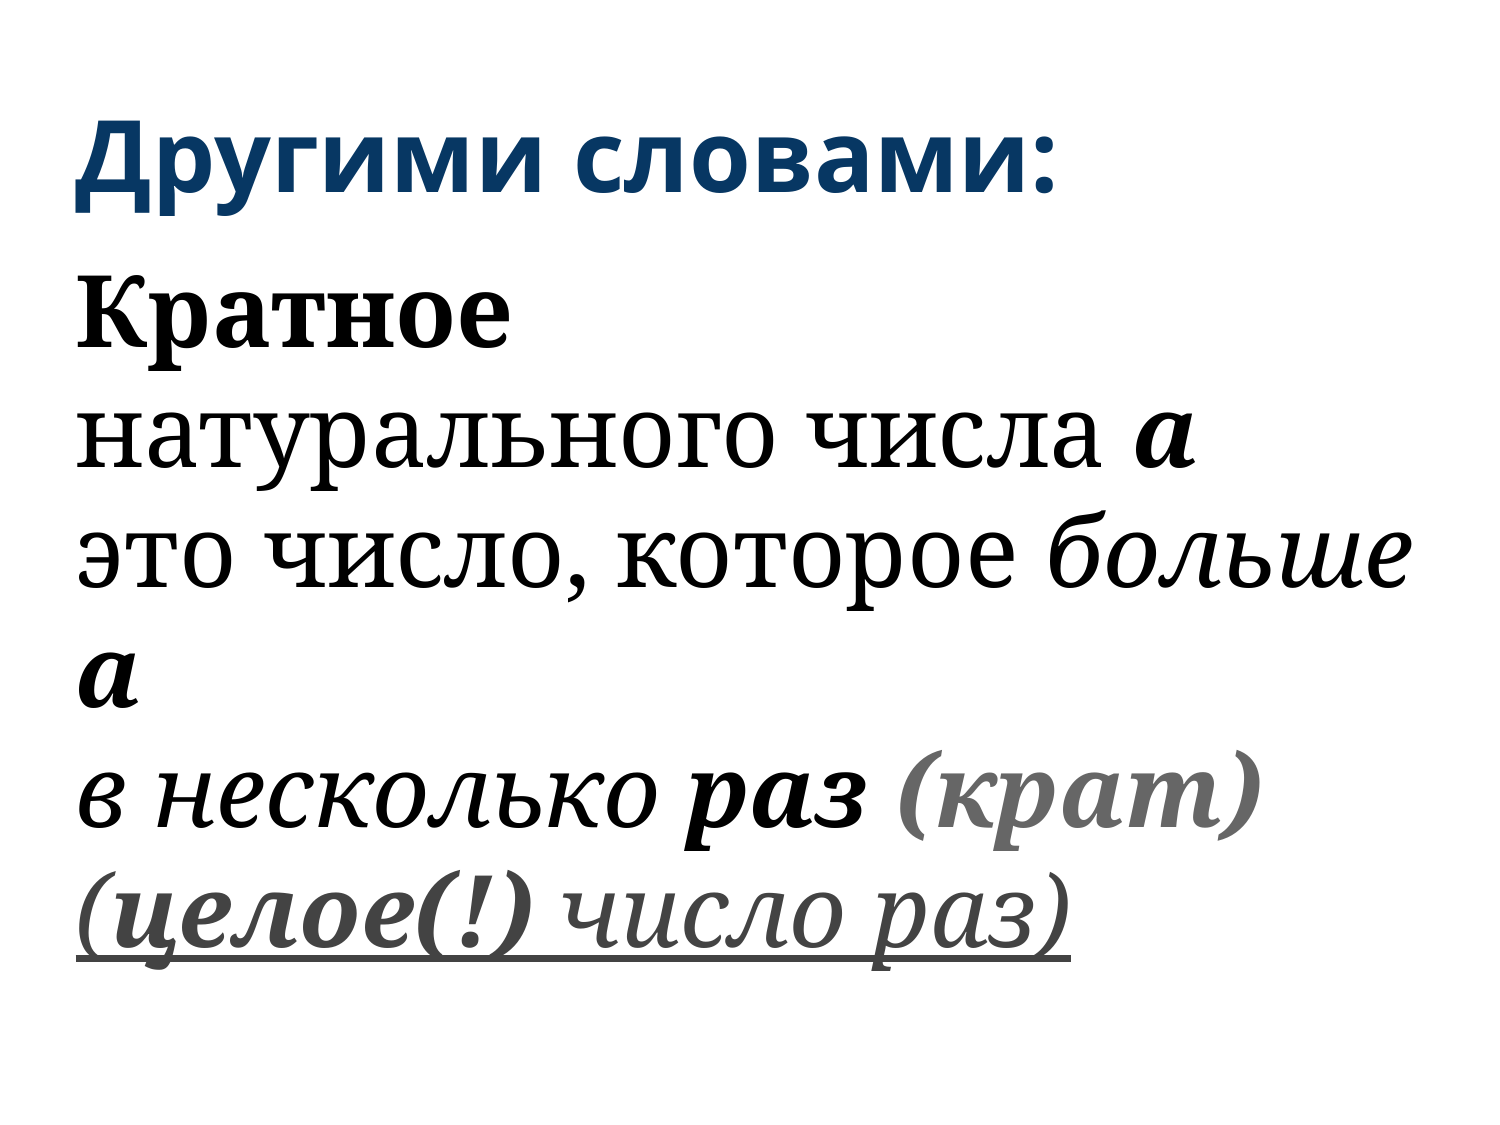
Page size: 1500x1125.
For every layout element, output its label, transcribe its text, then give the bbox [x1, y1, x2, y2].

text_box Кратное натурального числа a это число, которое больше a в несколько раз (крат) (целое(!) число раз) [60, 232, 1476, 1031]
text_box Другими словами: [60, 77, 1266, 218]
